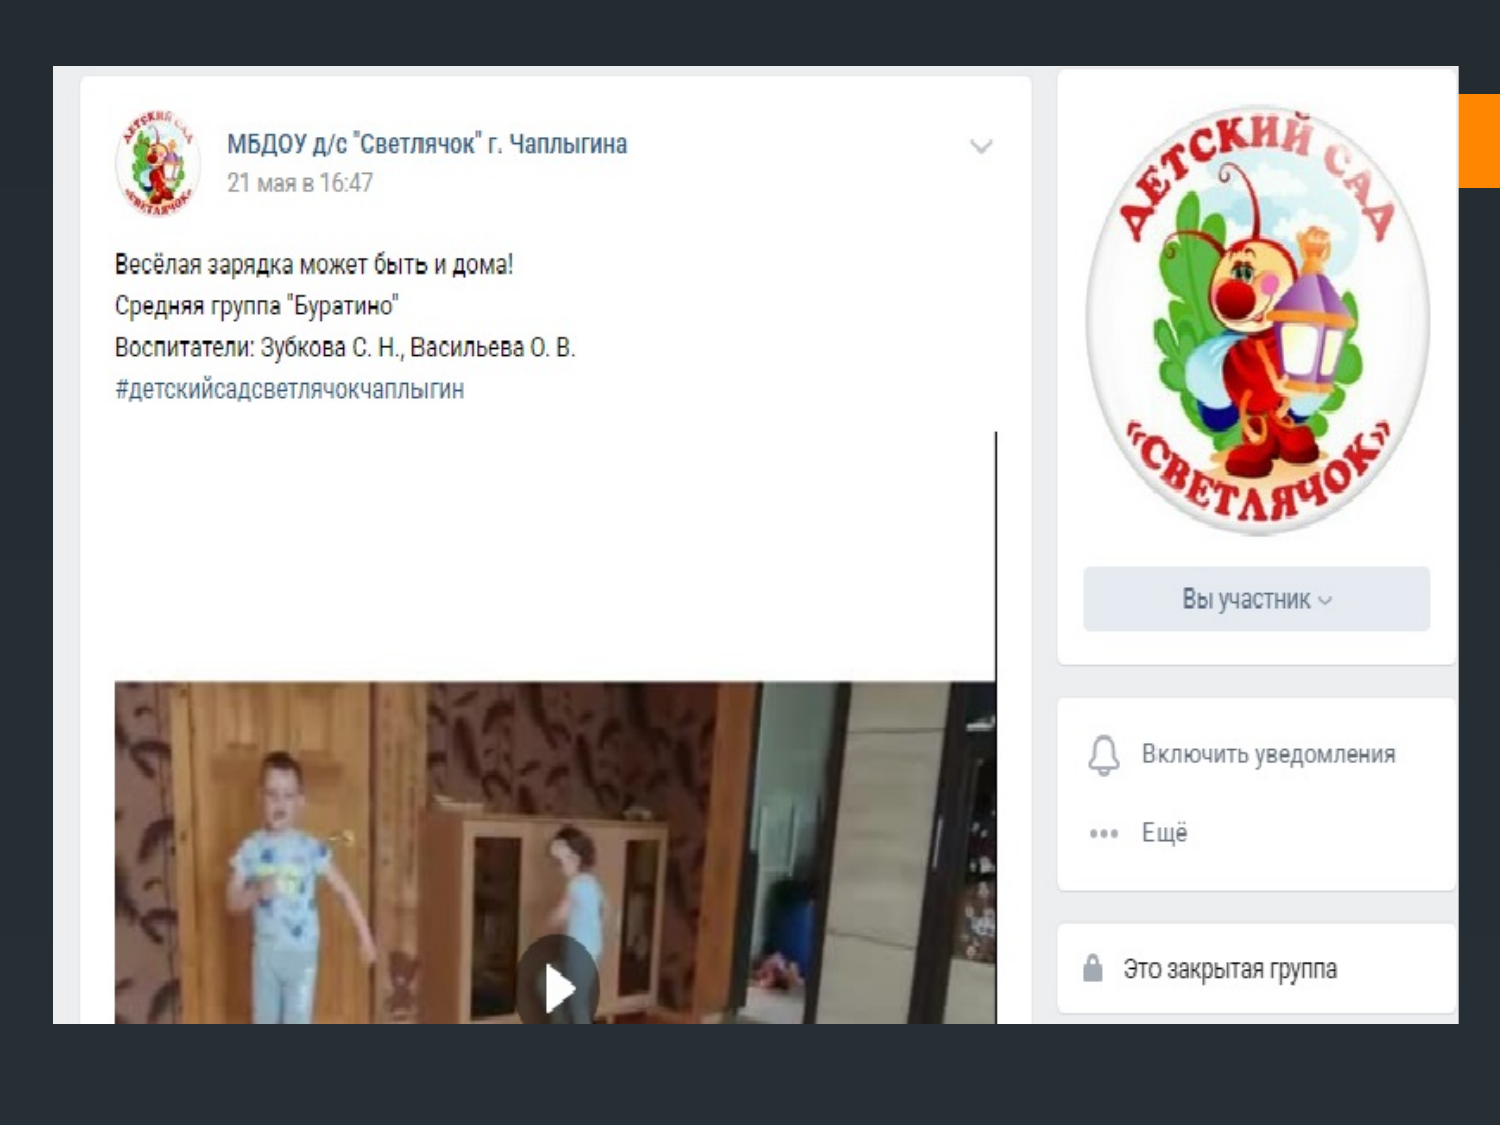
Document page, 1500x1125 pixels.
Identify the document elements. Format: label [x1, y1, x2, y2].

picture [52, 65, 1460, 1024]
